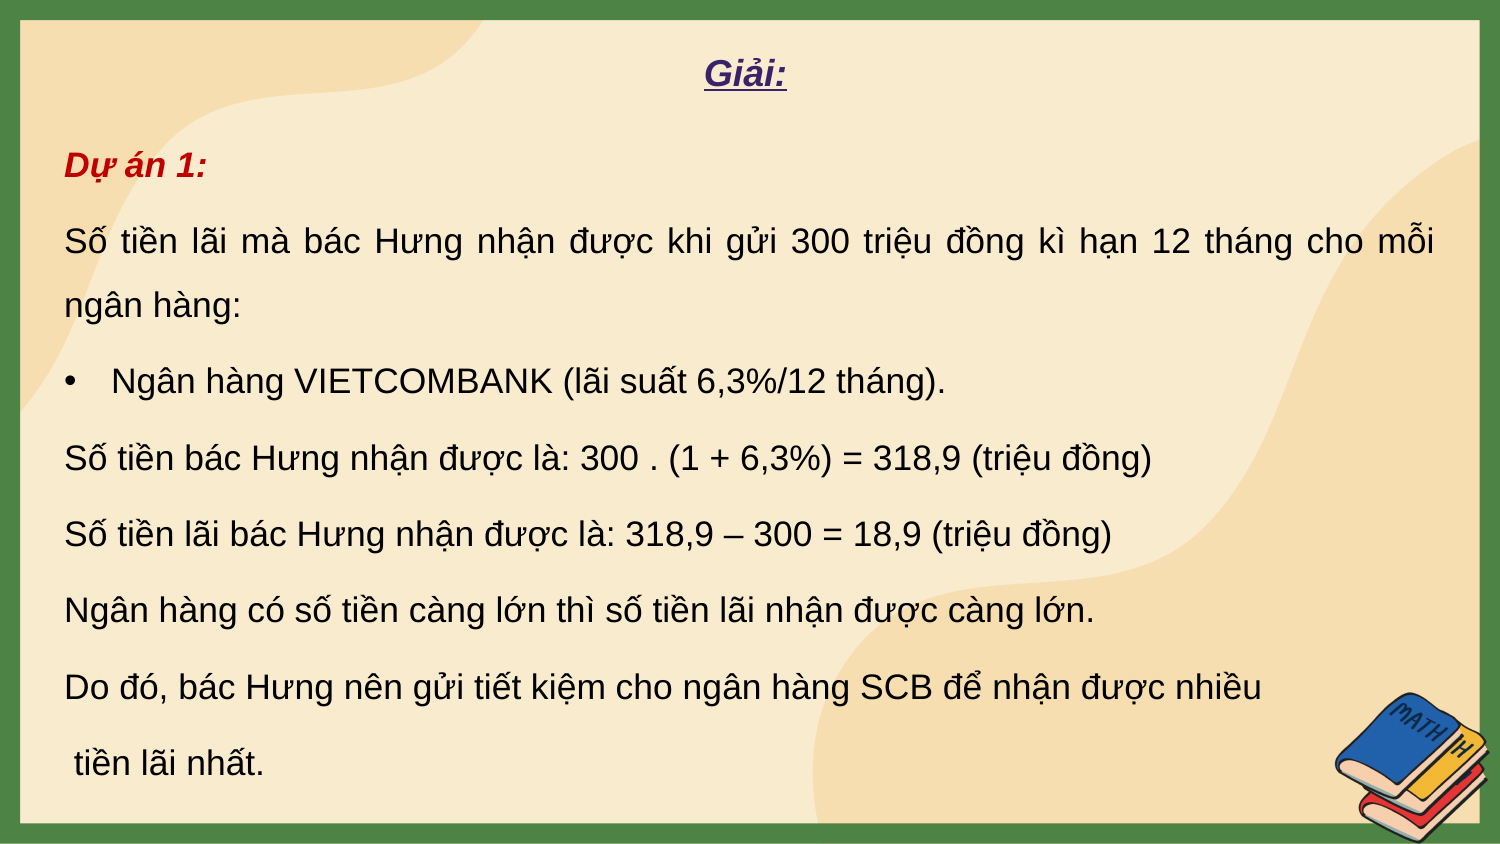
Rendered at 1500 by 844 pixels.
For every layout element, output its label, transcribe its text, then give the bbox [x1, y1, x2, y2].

text_box Giải: [688, 41, 803, 102]
text_box Dự án 1: Số tiền lãi mà bác Hưng nhận được khi gửi 300 triệu đồng kì hạn 12 tháng cho mỗi ngân hàng: Ngân hàng VIETCOMBANK (lãi suất 6,3%/12 tháng). Số tiền bác Hưng nhận được là: 300 . (1 + 6,3%) = 318,9 (triệu đồng) Số tiền lãi bác Hưng nhận được là: 318,9 – 300 = 18,9 (triệu đồng) Ngân hàng có số tiền càng lớn thì số tiền lãi nhận được càng lớn. Do đó, bác Hưng nên gửi tiết kiệm cho ngân hàng SCB để nhận được nhiều tiền lãi nhất. [49, 113, 1451, 790]
picture [1328, 692, 1490, 844]
